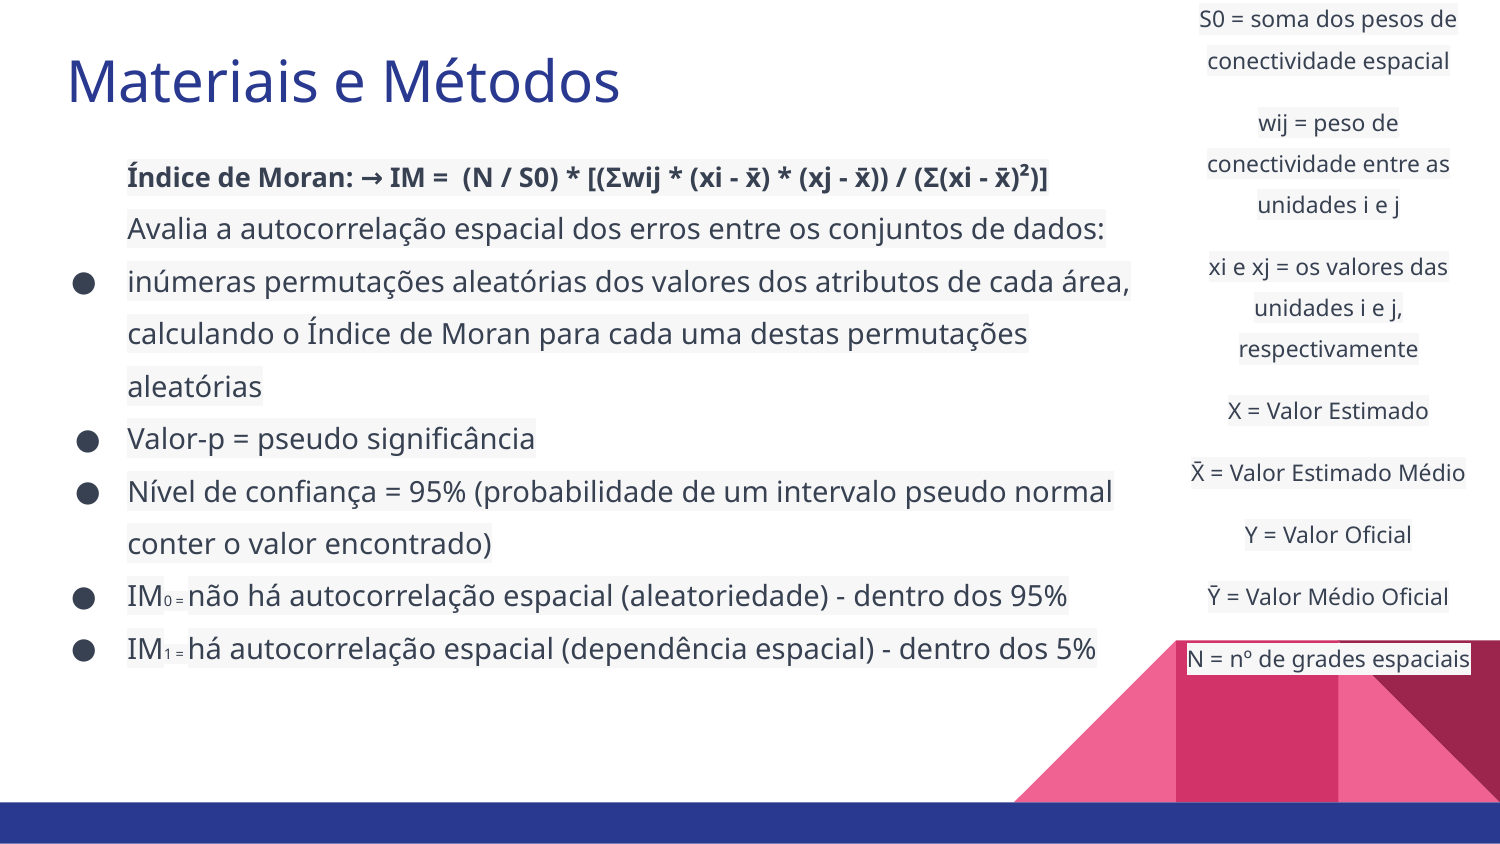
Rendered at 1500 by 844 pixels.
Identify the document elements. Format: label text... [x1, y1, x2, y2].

list Índice de Moran: → IM = (N / S0) * [(Σwij * (xi - x̄) * (xj - x̄)) / (Σ(xi - x̄)²)] Avalia a autocorrelação espacial dos erros entre os conjuntos de dados: inúmeras permutações aleatórias dos valores dos atributos de cada área, calculando o Índice de Moran para cada uma destas permutações aleatórias Valor-p = pseudo significância Nível de confiança = 95% (probabilidade de um intervalo pseudo normal conter o valor encontrado) IM0 = não há autocorrelação espacial (aleatoriedade) - dentro dos 95% IM1 = há autocorrelação espacial (dependência espacial) - dentro dos 5% [0, 129, 1171, 781]
text_box S0 = soma dos pesos de conectividade espacial wij = peso de conectividade entre as unidades i e j xi e xj = os valores das unidades i e j, respectivamente X = Valor Estimado X̄ = Valor Estimado Médio Y = Valor Oficial Ȳ = Valor Médio Oficial N = nº de grades espaciais [1170, 0, 1487, 688]
title Materiais e Métodos [51, 29, 1170, 129]
